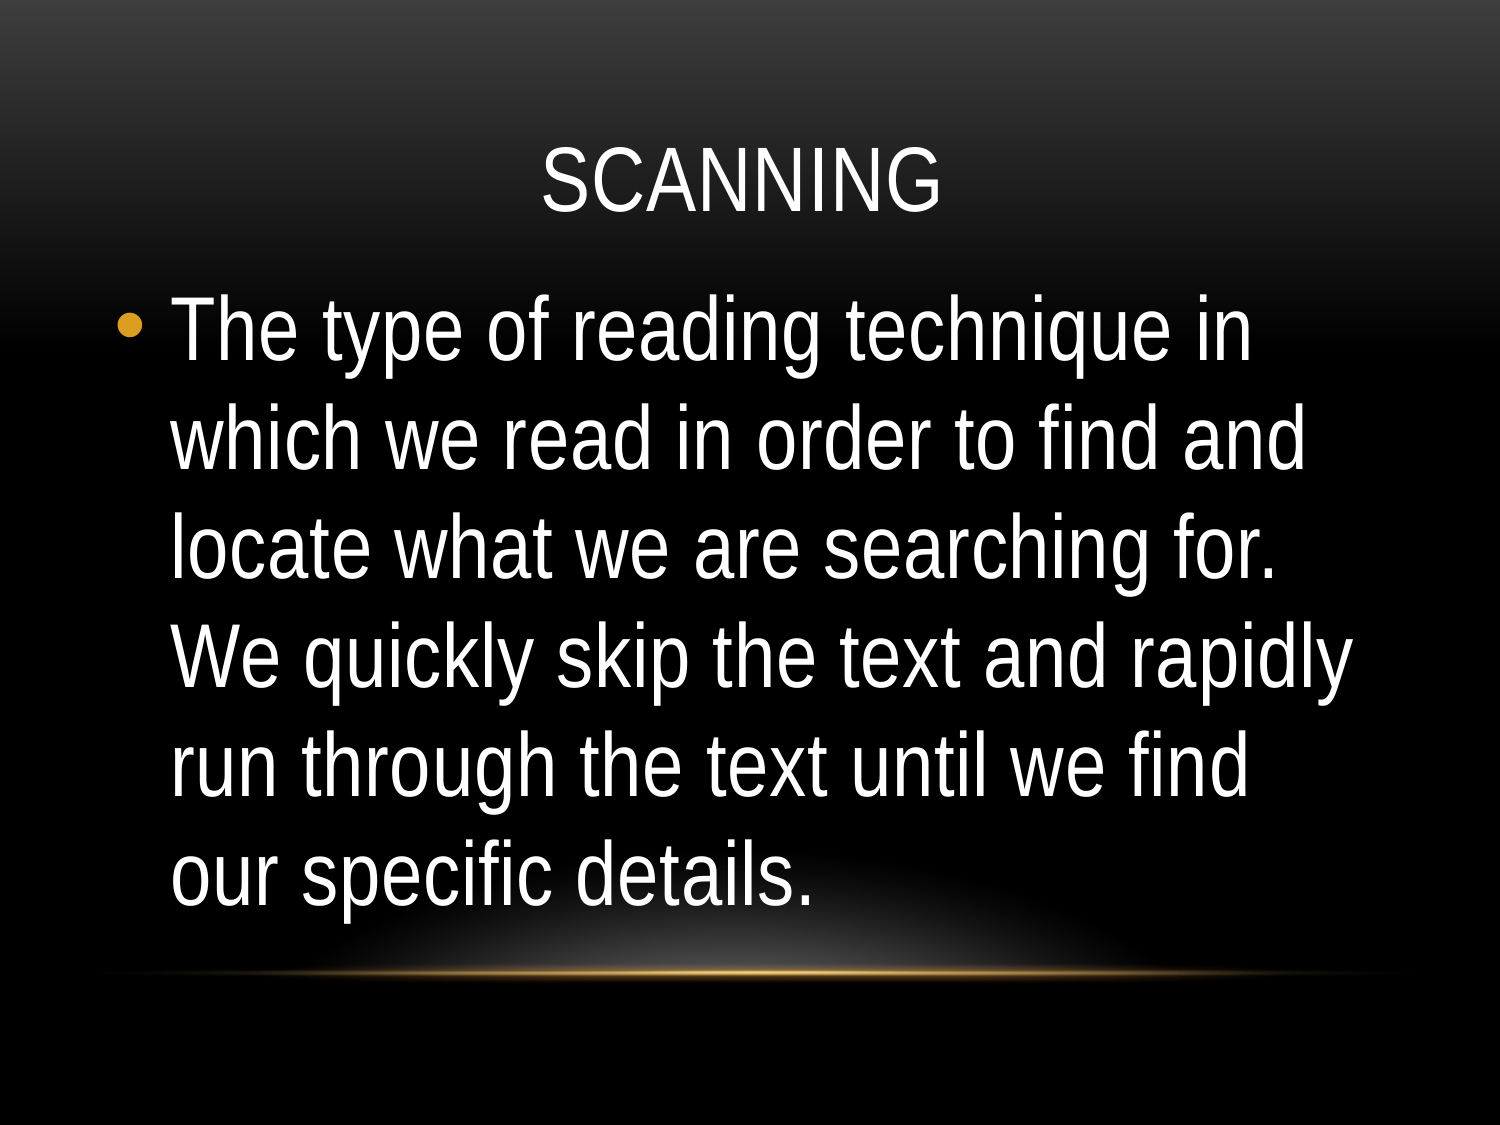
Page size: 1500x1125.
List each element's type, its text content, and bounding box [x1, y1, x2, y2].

picture [0, 0, 1500, 1125]
list The type of reading technique in which we read in order to find and locate what we are searching for. We quickly skip the text and rapidly run through the text until we find our specific details. [99, 262, 1400, 938]
title scanning [75, 50, 1375, 238]
